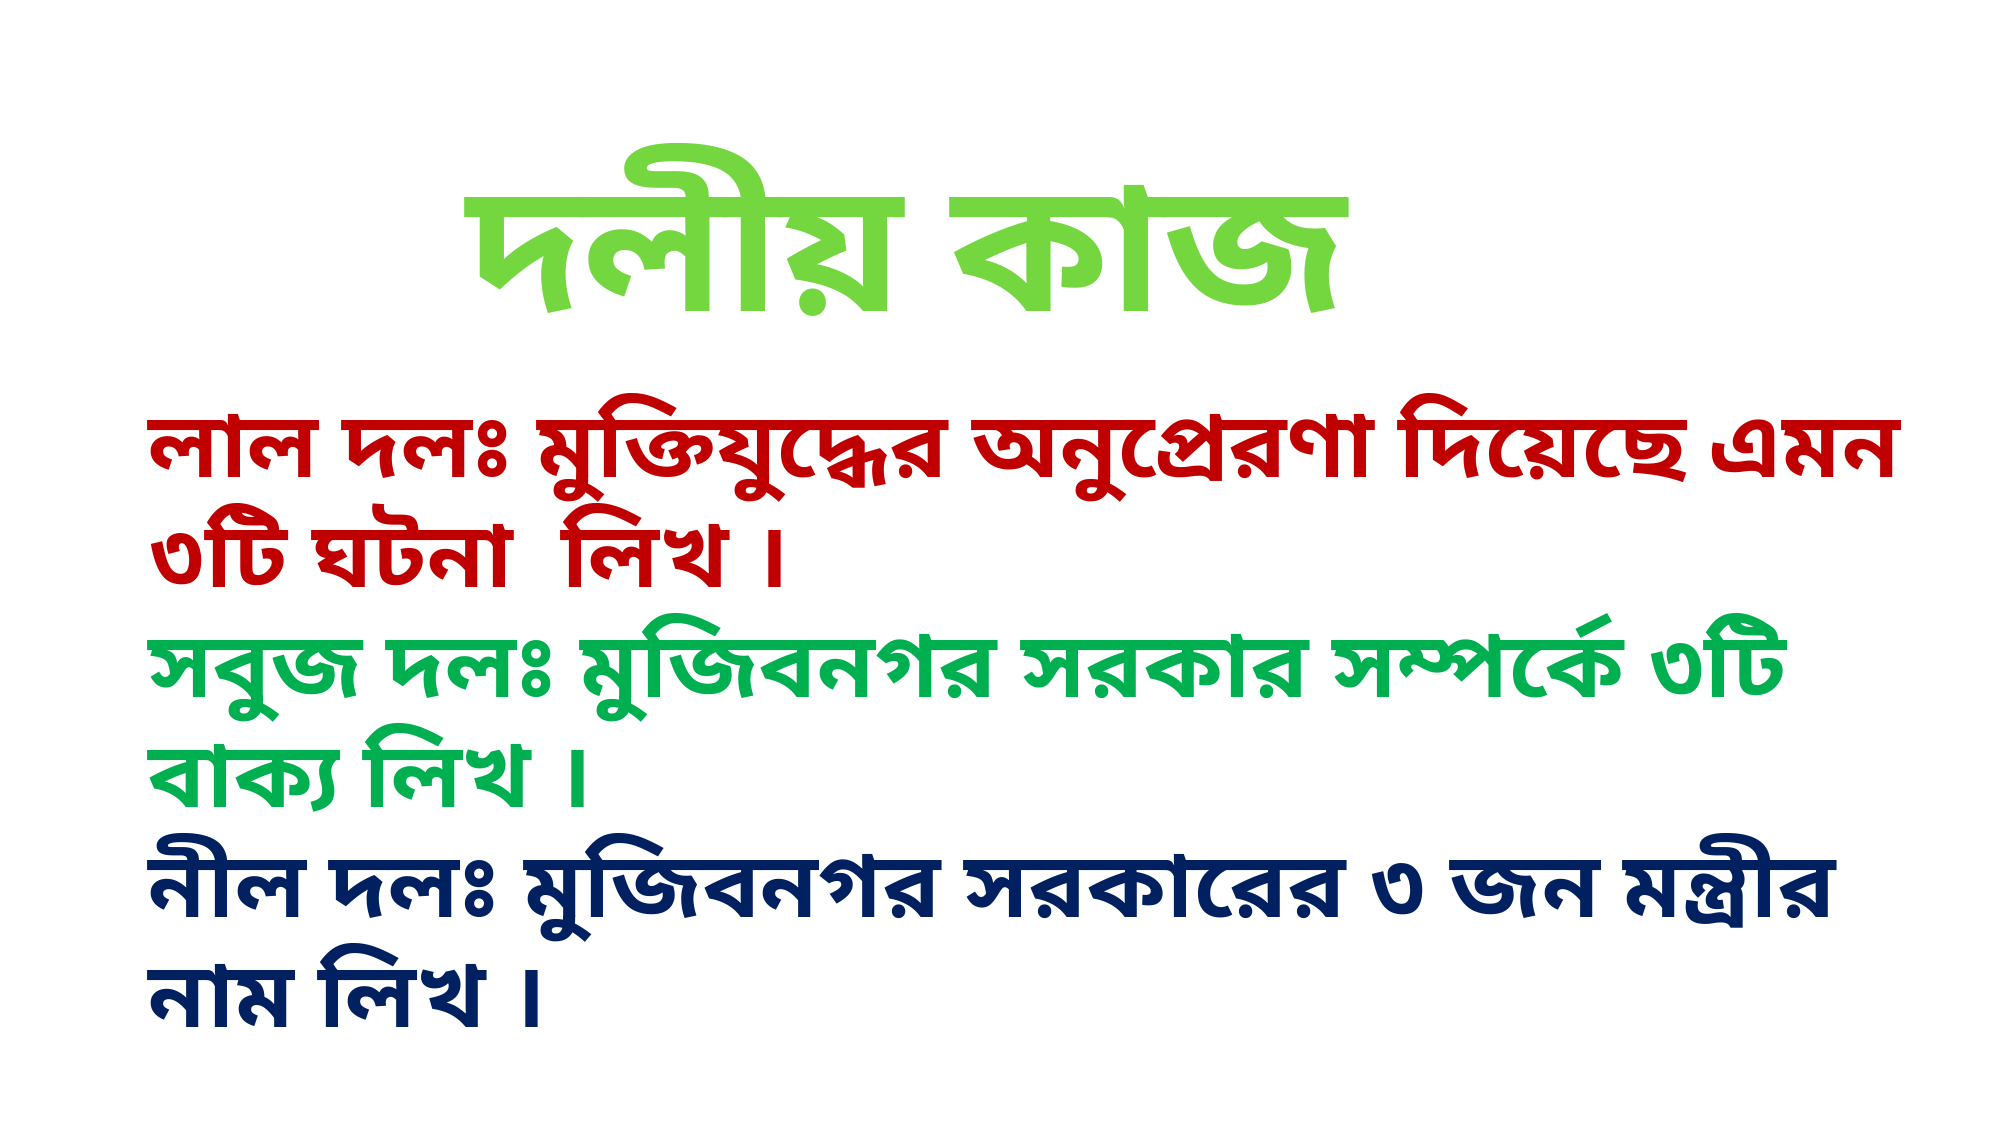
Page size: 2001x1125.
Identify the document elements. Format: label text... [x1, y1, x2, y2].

text_box লাল দলঃ মুক্তিযুদ্ধের অনুপ্রেরণা দিয়েছে এমন ৩টি ঘটনা লিখ । সবুজ দলঃ মুজিবনগর সরকার সম্পর্কে ৩টি বাক্য লিখ । নীল দলঃ মুজিবনগর সরকারের ৩ জন মন্ত্রীর নাম লিখ । [134, 378, 1941, 1053]
text_box দলীয় কাজ [304, 120, 1605, 356]
